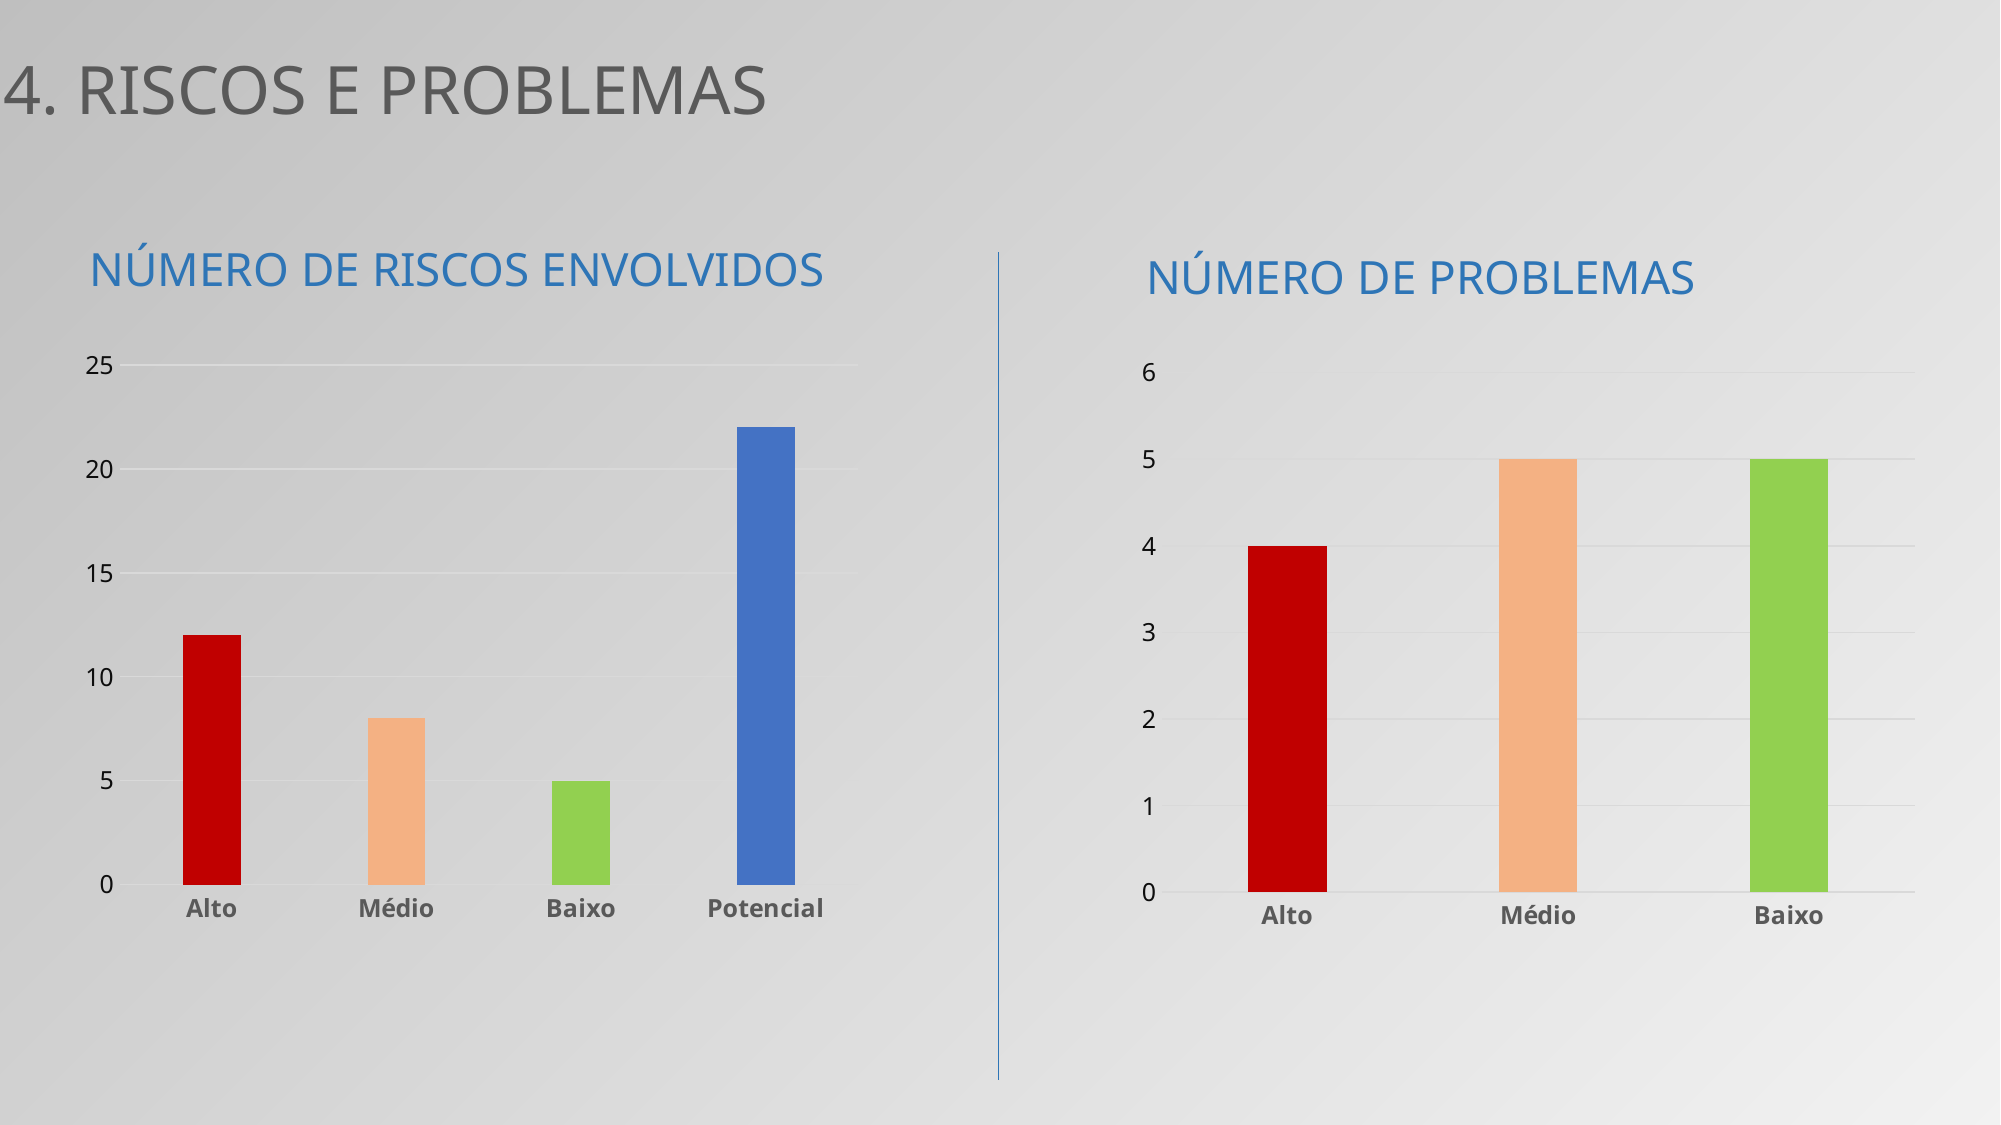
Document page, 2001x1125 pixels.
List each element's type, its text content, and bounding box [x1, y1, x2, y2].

chart [1125, 343, 1931, 945]
text_box NÚMERO DE RISCOS ENVOLVIDOS [75, 233, 906, 304]
text_box NÚMERO DE PROBLEMAS [1131, 241, 1799, 311]
chart [69, 335, 875, 937]
text_box 4. RISCOS E PROBLEMAS [0, 40, 784, 136]
